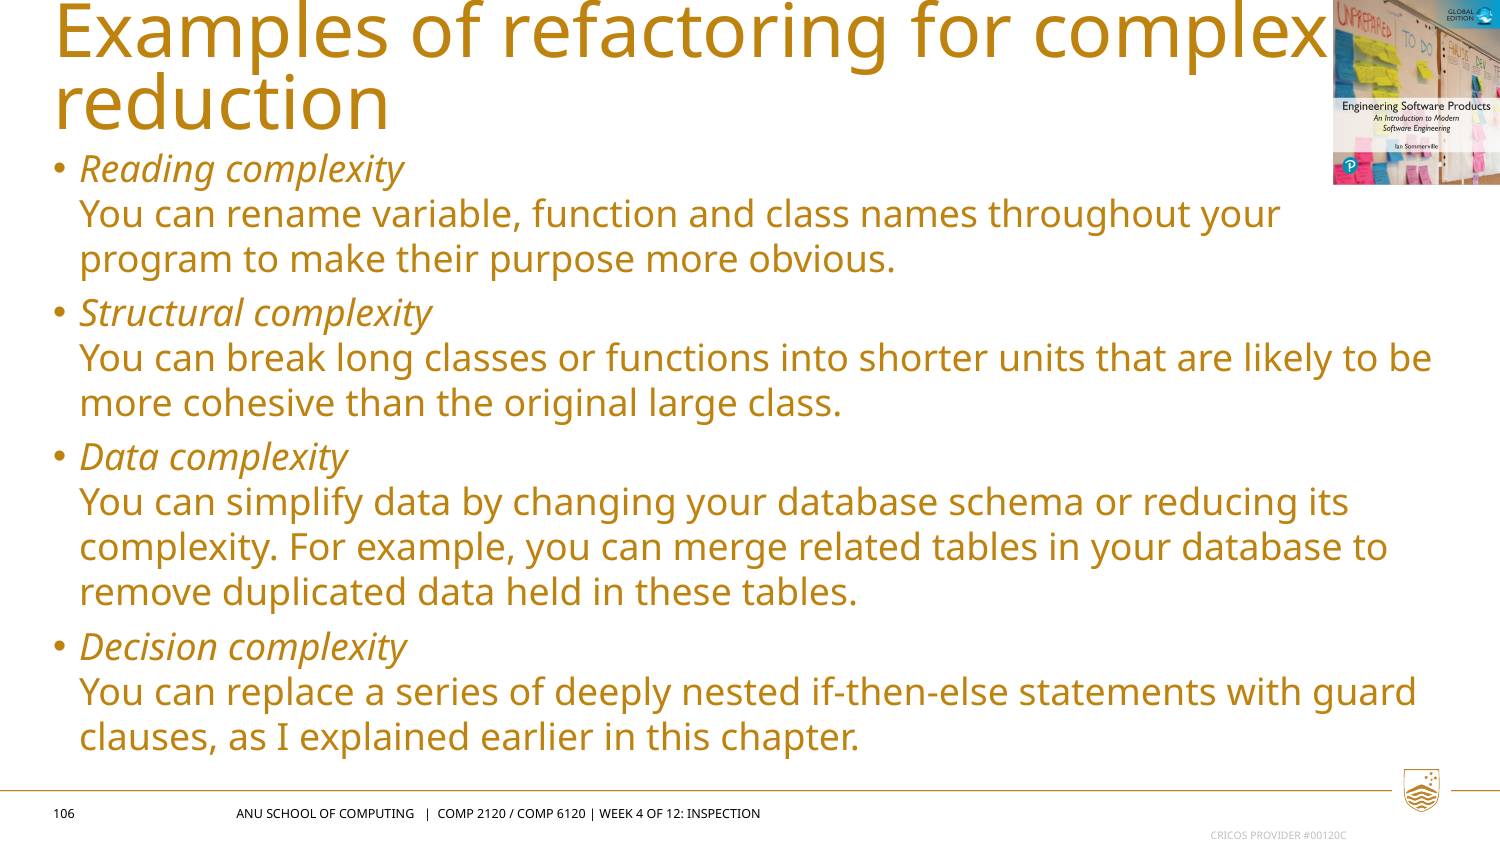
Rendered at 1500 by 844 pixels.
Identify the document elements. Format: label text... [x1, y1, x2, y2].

picture [0, 769, 1500, 812]
list Reading complexity You can rename variable, function and class names throughout your program to make their purpose more obvious. Structural complexity You can break long classes or functions into shorter units that are likely to be more cohesive than the original large class. Data complexity You can simplify data by changing your database schema or reducing its complexity. For example, you can merge related tables in your database to remove duplicated data held in these tables. Decision complexity You can replace a series of deeply nested if-then-else statements with guard clauses, as I explained earlier in this chapter. [53, 145, 1441, 765]
picture [1333, 0, 1500, 185]
slide_number 106 [53, 806, 113, 824]
list Examples of refactoring for complexity reduction [53, 0, 1333, 145]
footer ANU SCHOOL OF COMPUTING | COMP 2120 / COMP 6120 | WEEK 4 OF 12: Inspection [236, 806, 1122, 824]
